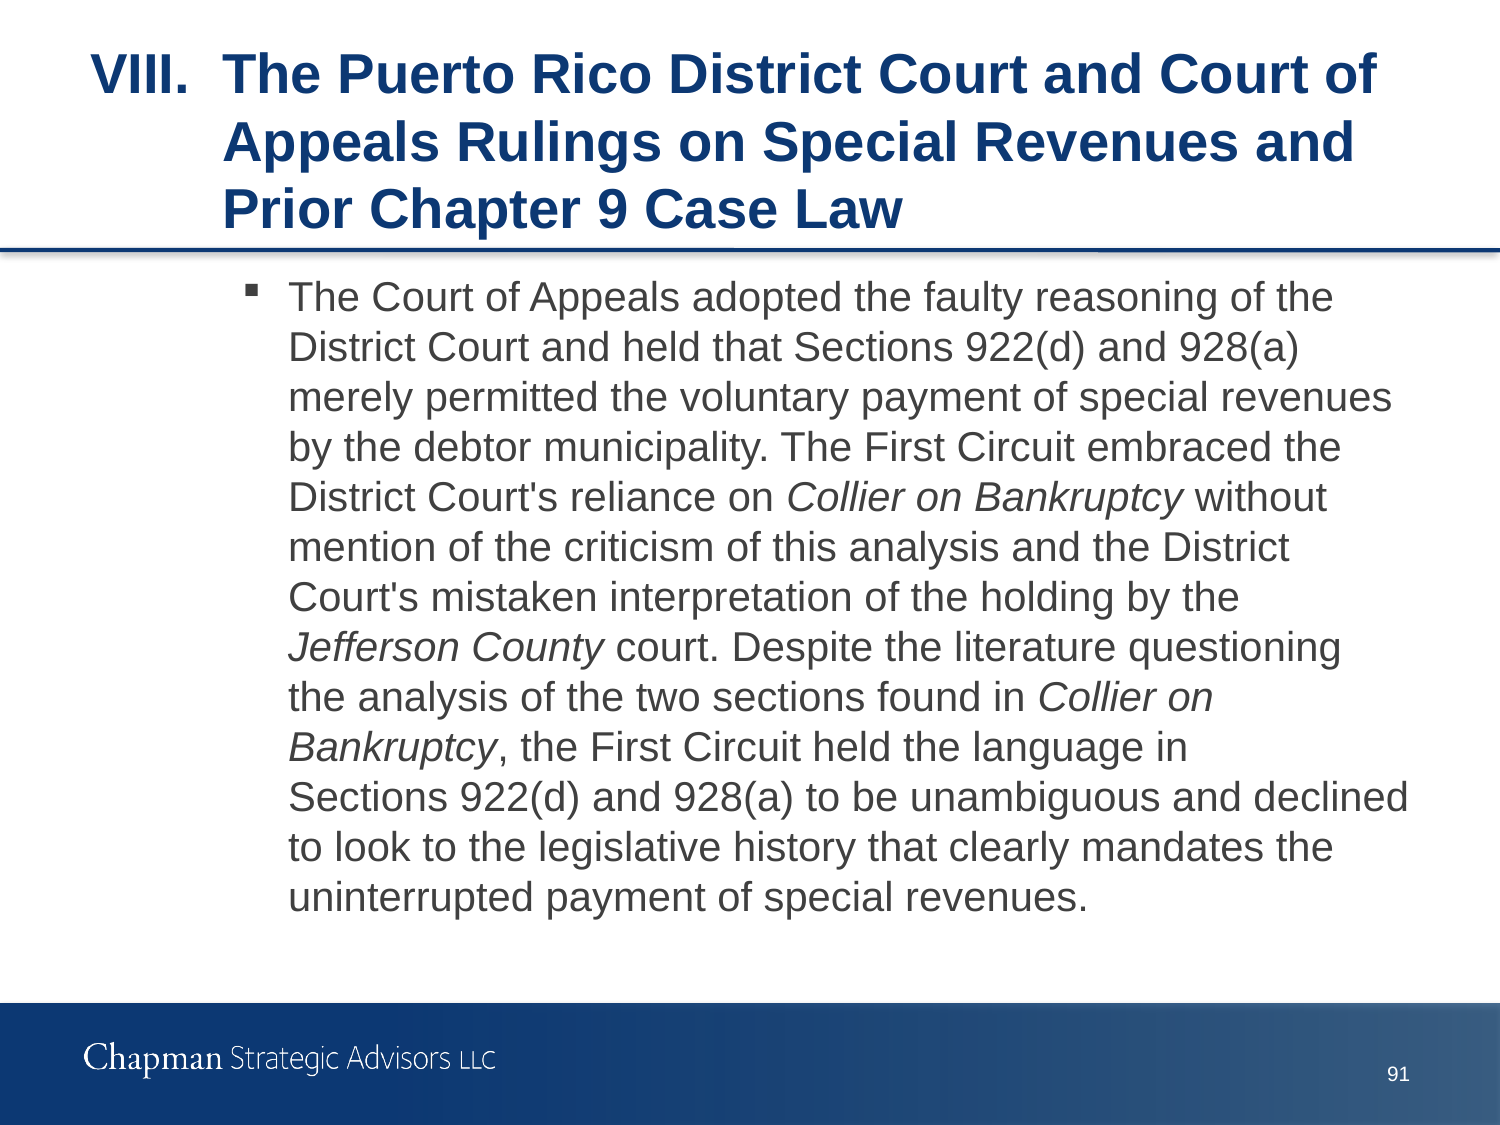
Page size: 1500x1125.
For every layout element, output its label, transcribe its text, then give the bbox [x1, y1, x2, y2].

list The Court of Appeals adopted the faulty reasoning of the District Court and held that Sections 922(d) and 928(a) merely permitted the voluntary payment of special revenues by the debtor municipality. The First Circuit embraced the District Court's reliance on Collier on Bankruptcy without mention of the criticism of this analysis and the District Court's mistaken interpretation of the holding by the Jefferson County court. Despite the literature questioning the analysis of the two sections found in Collier on Bankruptcy, the First Circuit held the language in Sections 922(d) and 928(a) to be unambiguous and declined to look to the legislative history that clearly mandates the uninterrupted payment of special revenues. [74, 262, 1426, 1006]
slide_number 90 [1074, 1052, 1425, 1113]
title VIII. The Puerto Rico District Court and Court of Appeals Rulings on Special Revenues and Prior Chapter 9 Case Law [75, 45, 1425, 233]
